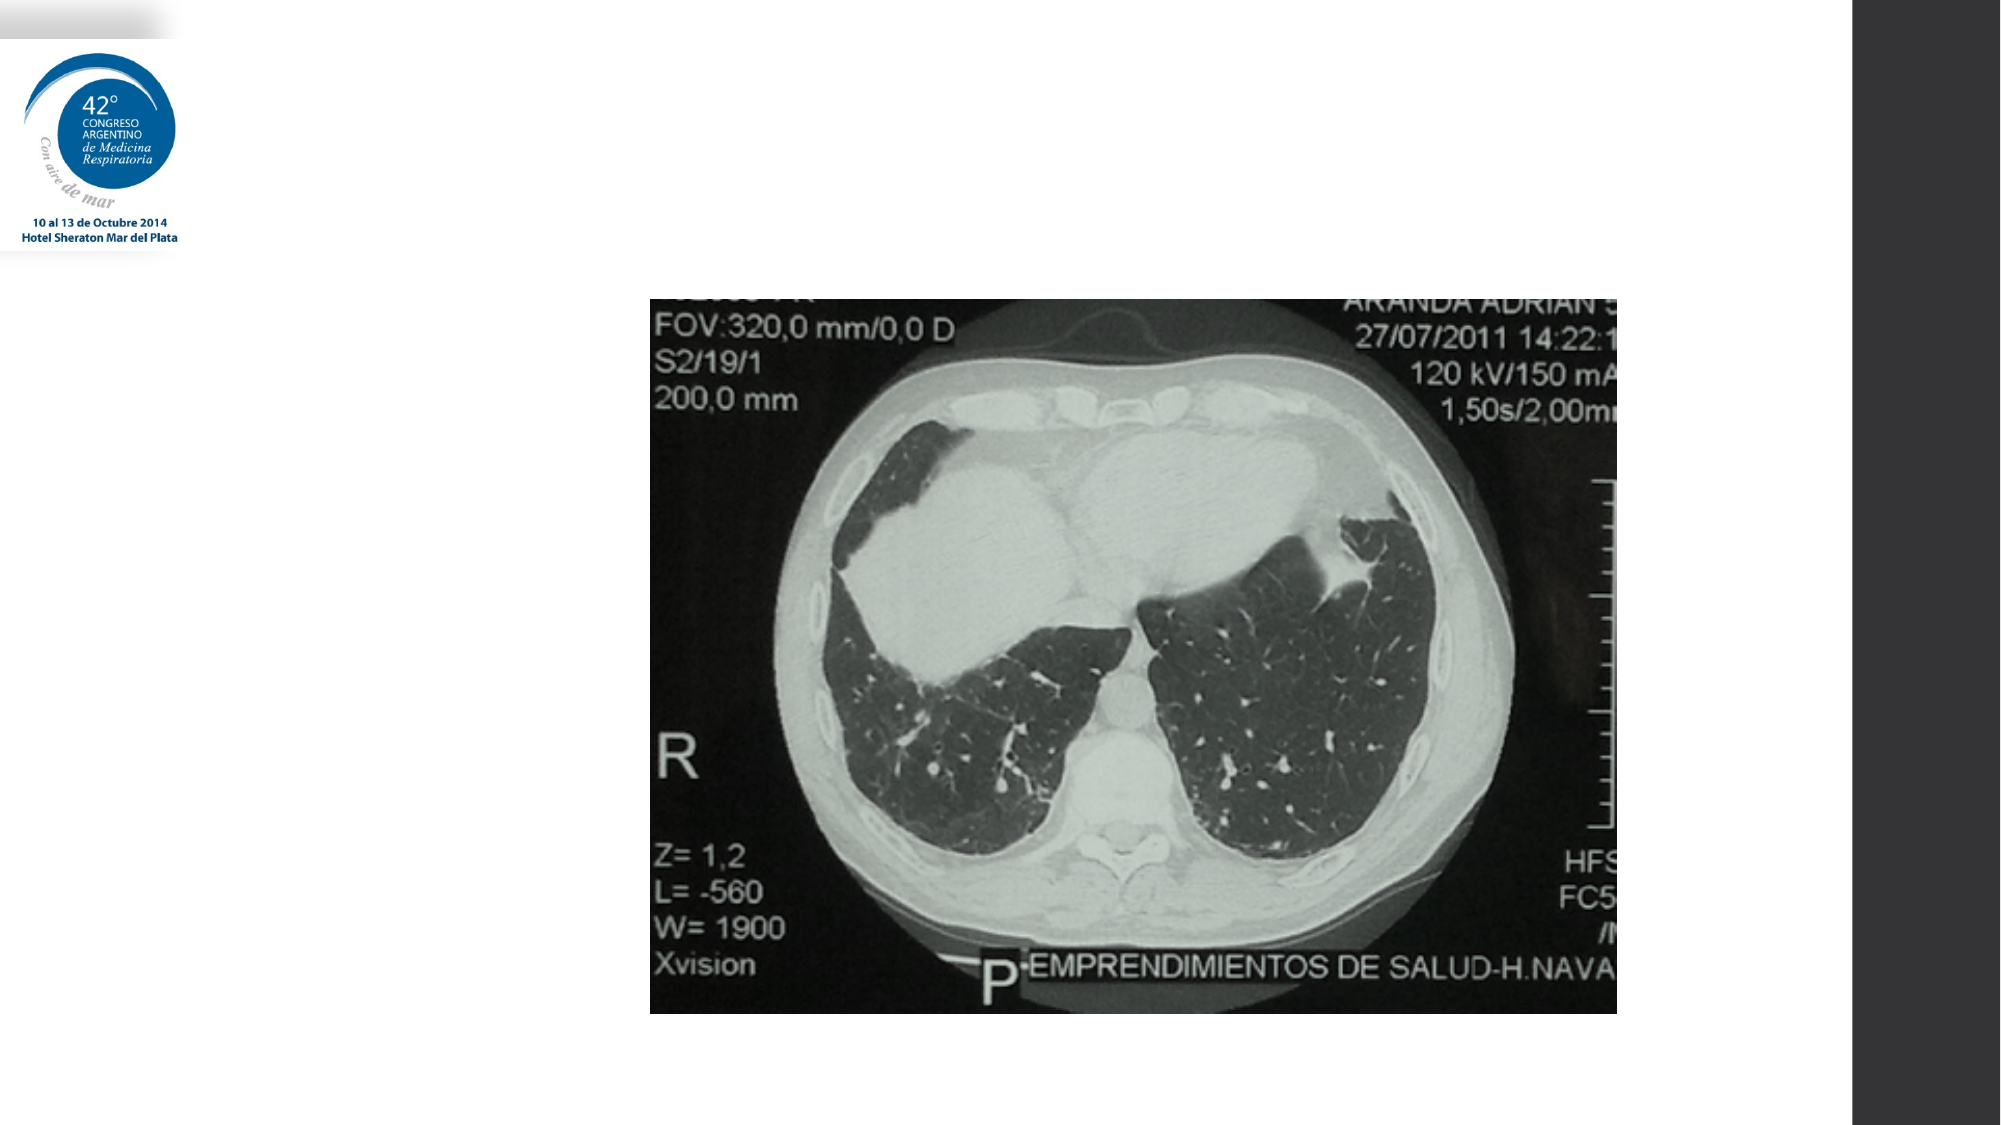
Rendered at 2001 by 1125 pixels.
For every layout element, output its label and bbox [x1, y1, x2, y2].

picture [0, 39, 200, 251]
picture [649, 299, 1618, 1015]
